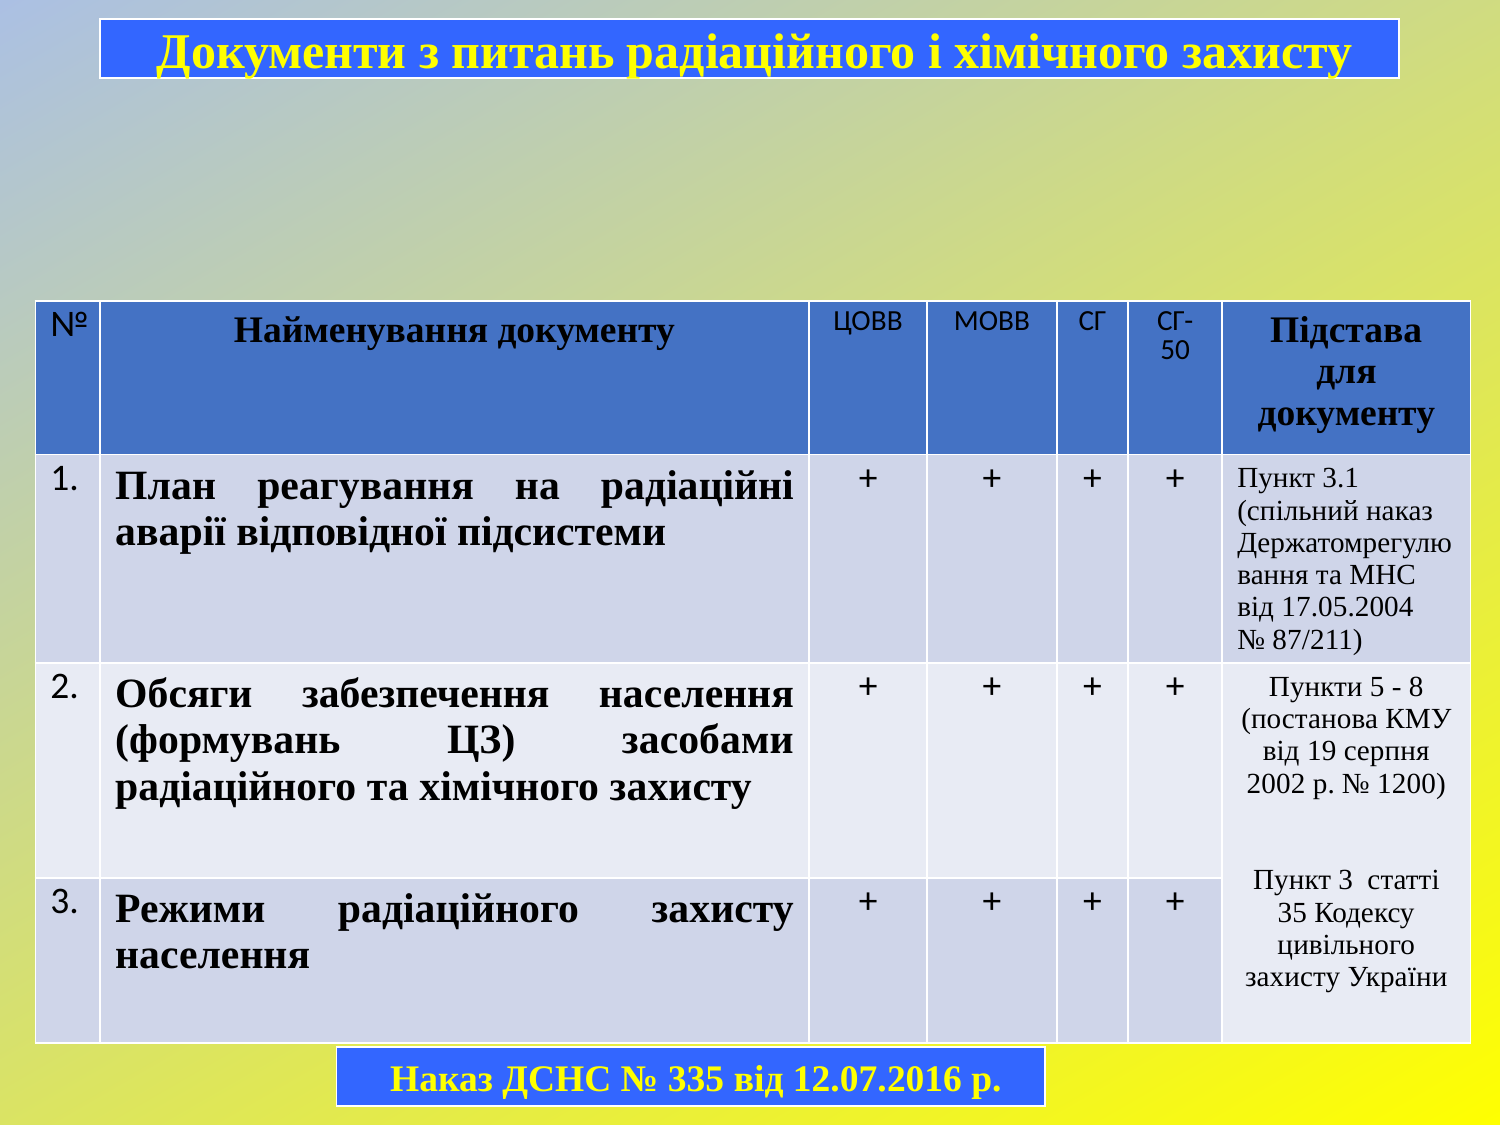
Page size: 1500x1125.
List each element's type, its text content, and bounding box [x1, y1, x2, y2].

table_cell План реагування на радіаційні аварії відповідної підсистеми [101, 455, 808, 662]
table_header Найменування документу [101, 302, 808, 454]
table_cell + [1058, 455, 1127, 662]
table_cell Пункти 5 - 8 (постанова КМУ від 19 серпня 2002 р. № 1200) Пункт 3 статті 35 Кодексу цивільного захисту України [1223, 664, 1470, 1042]
table_cell + [810, 879, 926, 1042]
table_header СГ [1058, 302, 1127, 454]
table_cell + [1129, 879, 1221, 1042]
table_cell + [928, 879, 1056, 1042]
table_cell + [1058, 664, 1127, 877]
table_cell Пункт 3.1 (спільний наказ Держатомрегулювання та МНС від 17.05.2004 № 87/211) [1223, 455, 1470, 662]
table_cell 2. [36, 664, 99, 877]
table_header СГ-50 [1129, 302, 1221, 454]
text_box Документи з питань радіаційного і хімічного захисту [99, 19, 1400, 79]
text_box Наказ ДСНС № 335 від 12.07.2016 р. [336, 1046, 1046, 1106]
table_cell 1. [36, 455, 99, 662]
table_cell Обсяги забезпечення населення (формувань ЦЗ) засобами радіаційного та хімічного захисту [101, 664, 808, 877]
table_header ЦОВВ [810, 302, 926, 454]
table_header № [36, 302, 99, 454]
table_cell + [1129, 455, 1221, 662]
table_header Підстава для документу [1223, 302, 1470, 454]
table_cell + [1058, 879, 1127, 1042]
table_cell + [1129, 664, 1221, 877]
table_cell Режими радіаційного захисту населення [101, 879, 808, 1042]
table_header МОВВ [928, 302, 1056, 454]
table_cell + [810, 455, 926, 662]
table_cell + [928, 455, 1056, 662]
table_cell + [928, 664, 1056, 877]
table_cell 3. [36, 879, 99, 1042]
table_cell + [810, 664, 926, 877]
